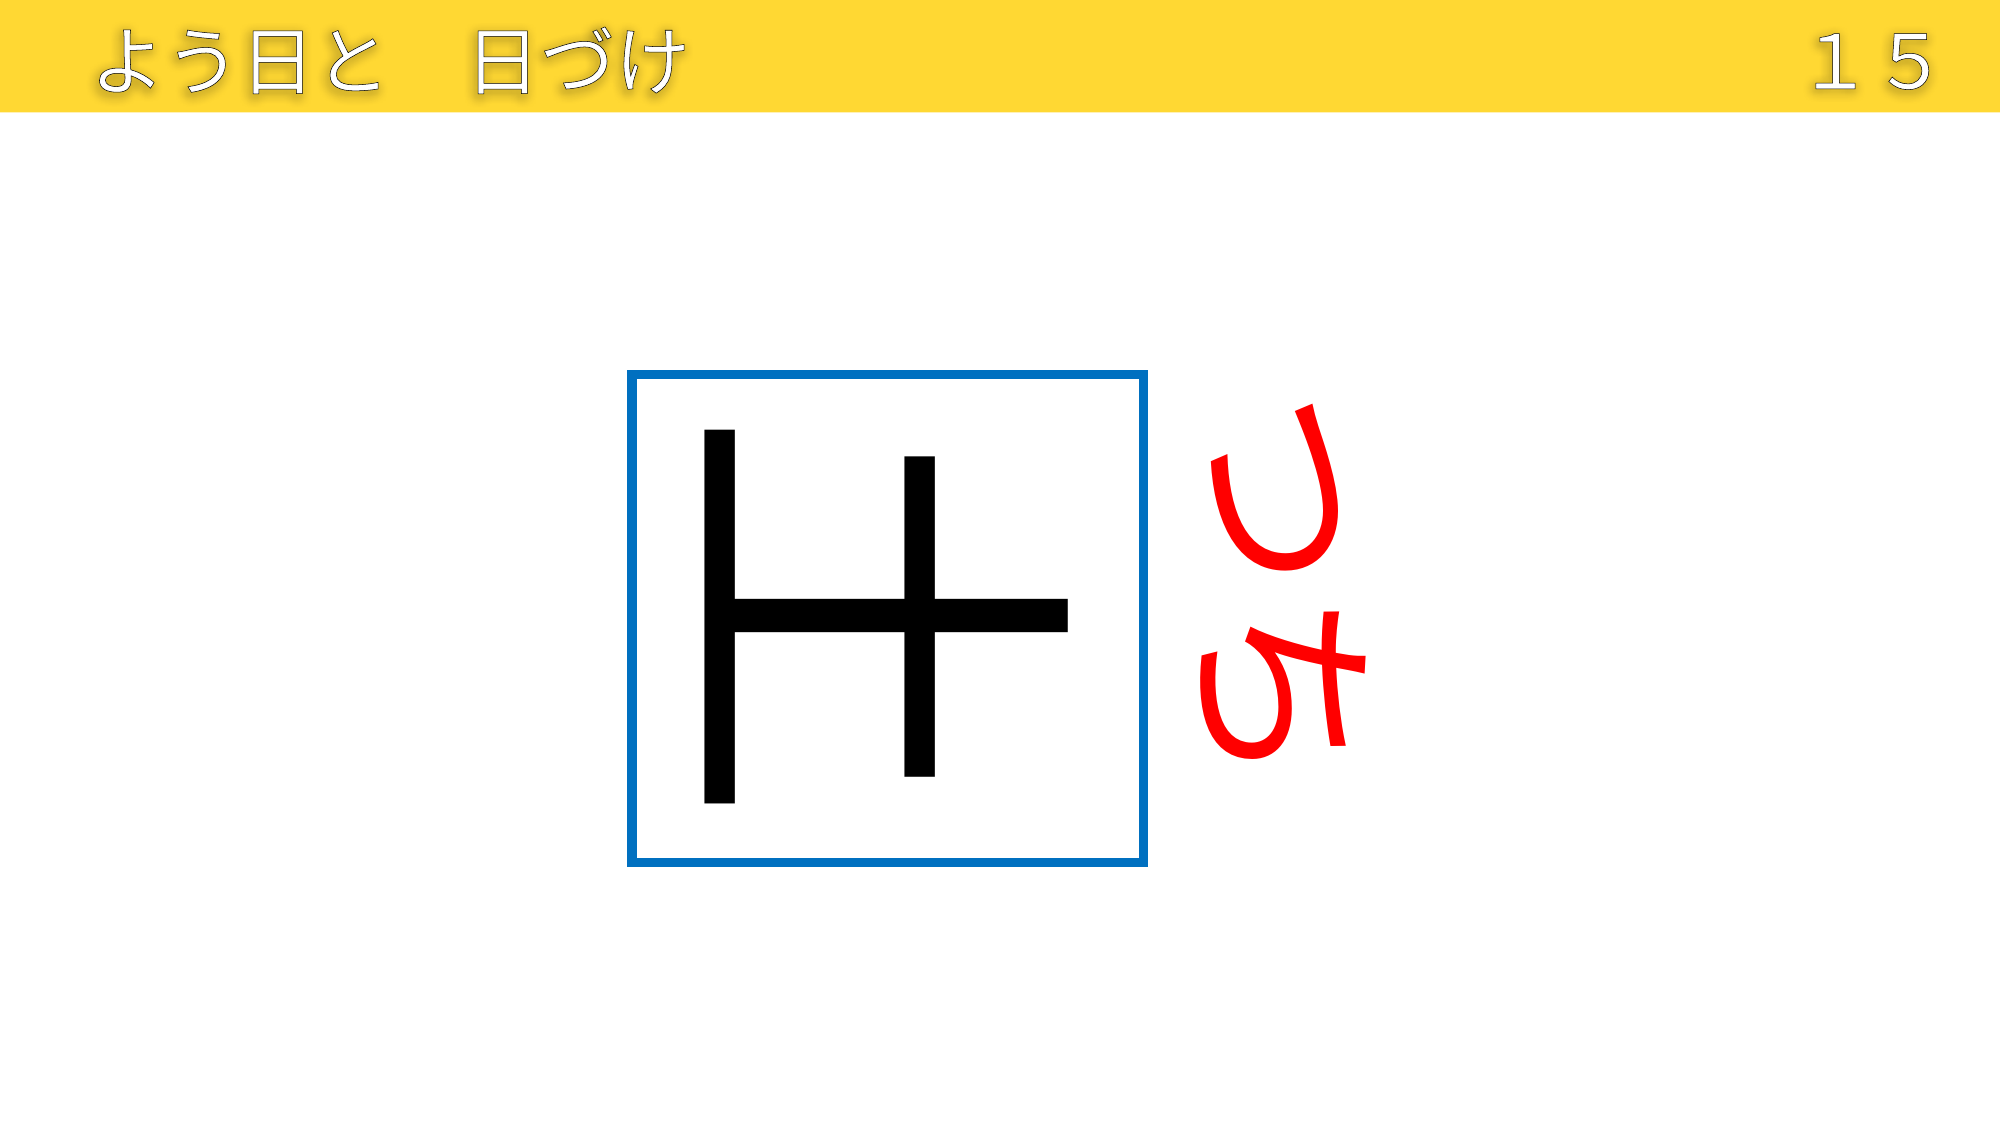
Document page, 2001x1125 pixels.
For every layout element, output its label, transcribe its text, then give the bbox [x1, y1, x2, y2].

text_box [631, 373, 1144, 864]
text_box １５ [1782, 6, 1963, 112]
text_box よう日と 日づけ [75, 6, 787, 112]
text_box 土 [608, 394, 1144, 1125]
text_box [0, 0, 2000, 113]
text_box つち [1143, 374, 1416, 1048]
